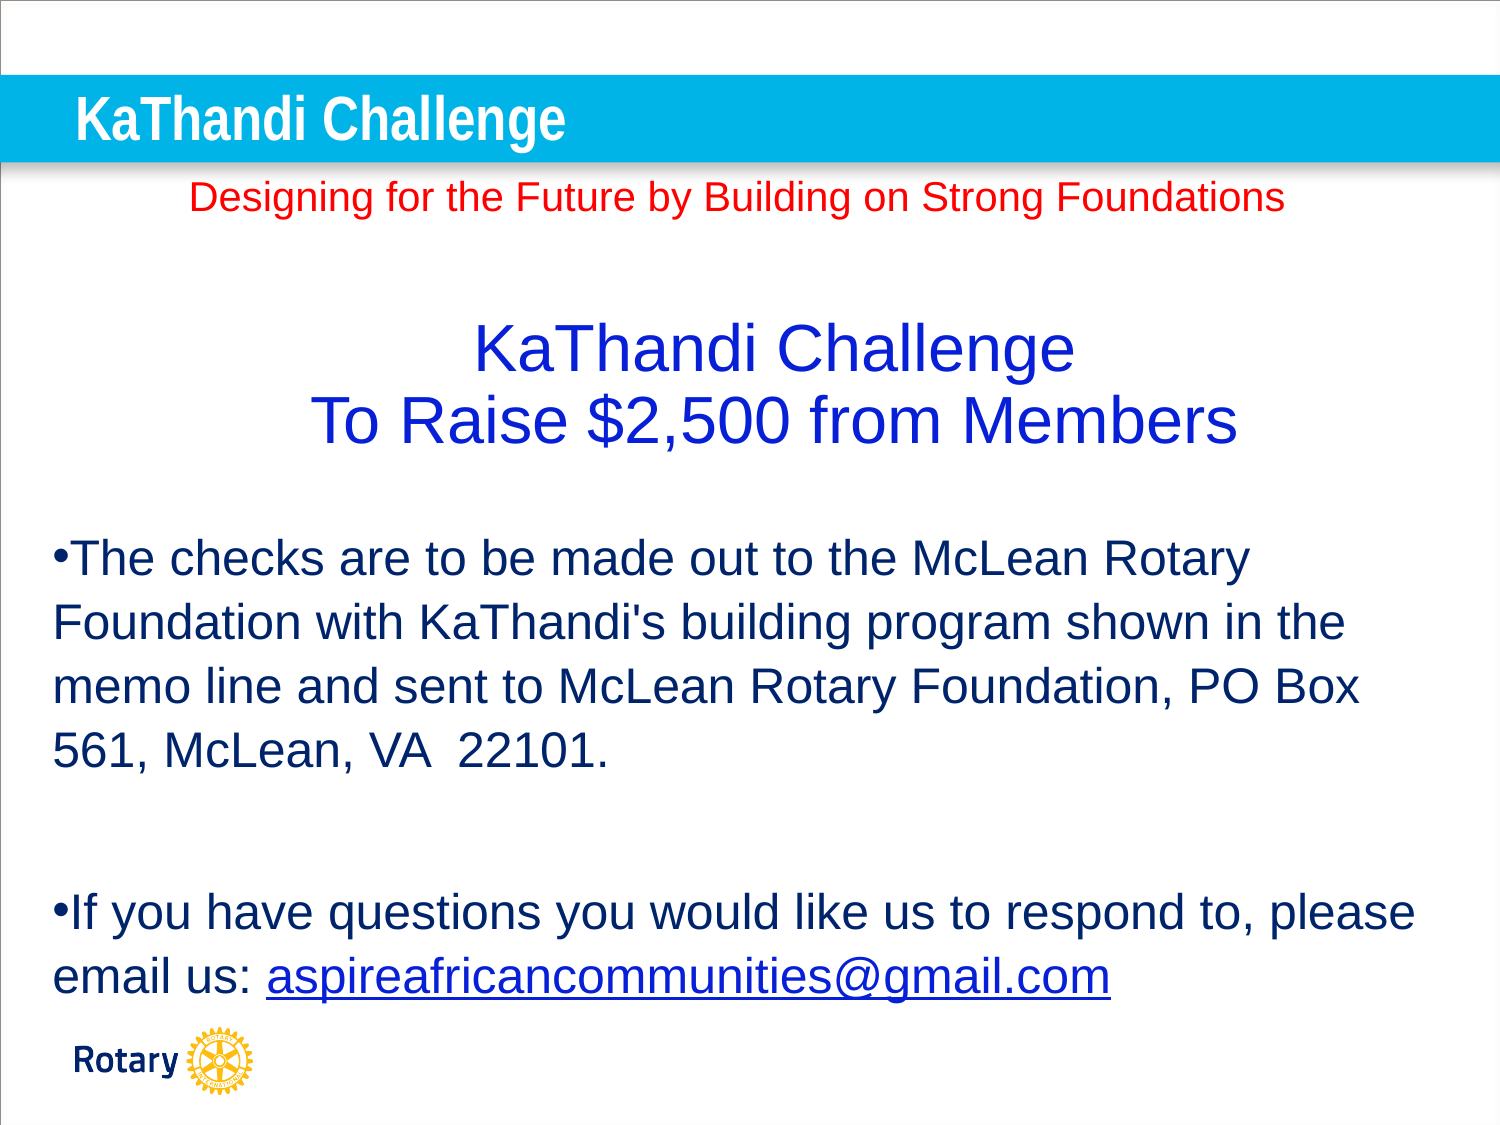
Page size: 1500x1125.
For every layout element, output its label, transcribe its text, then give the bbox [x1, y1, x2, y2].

list Designing for the Future by Building on Strong Foundations KaThandi Challenge To Raise $2,500 from Members The checks are to be made out to the McLean Rotary Foundation with KaThandi's building program shown in the memo line and sent to McLean Rotary Foundation, PO Box 561, McLean, VA 22101. If you have questions you would like us to respond to, please email us: aspireafricancommunities@gmail.com [37, 162, 1438, 1038]
picture [75, 1038, 253, 1095]
title KaThandi Challenge [75, 75, 1075, 155]
